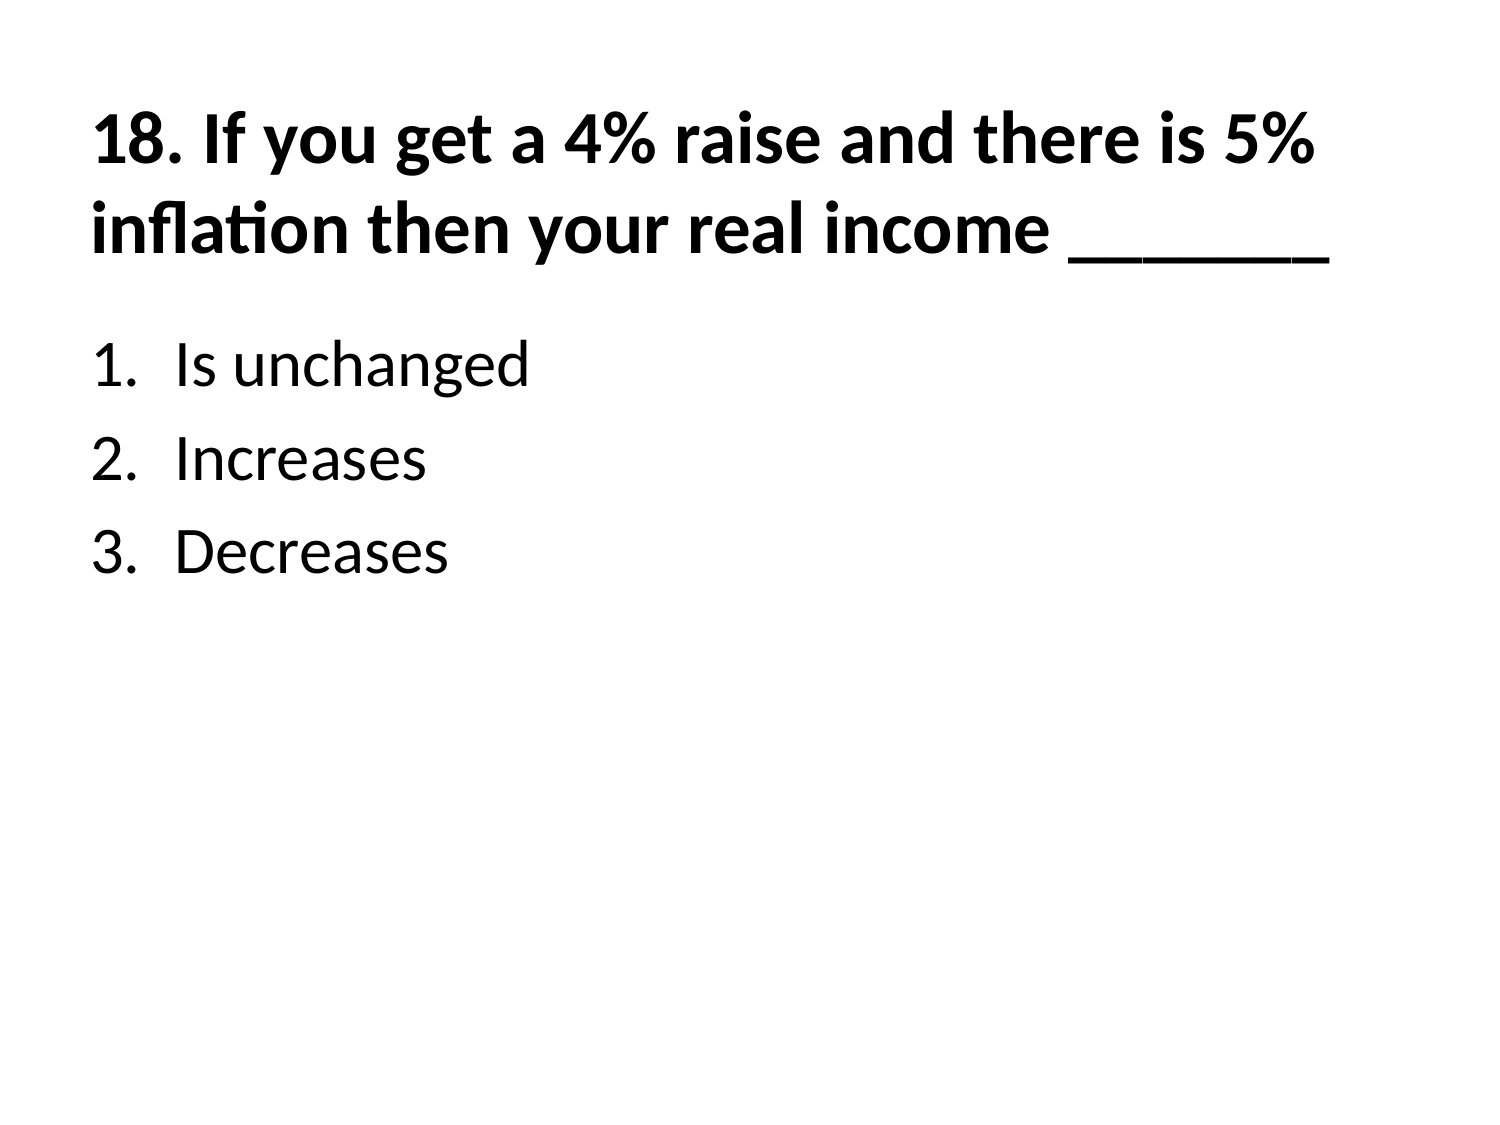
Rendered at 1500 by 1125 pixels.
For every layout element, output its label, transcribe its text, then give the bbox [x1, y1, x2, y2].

title 18. If you get a 4% raise and there is 5% inflation then your real income _______ [75, 45, 1450, 313]
list Is unchanged Increases Decreases [75, 312, 1425, 1005]
